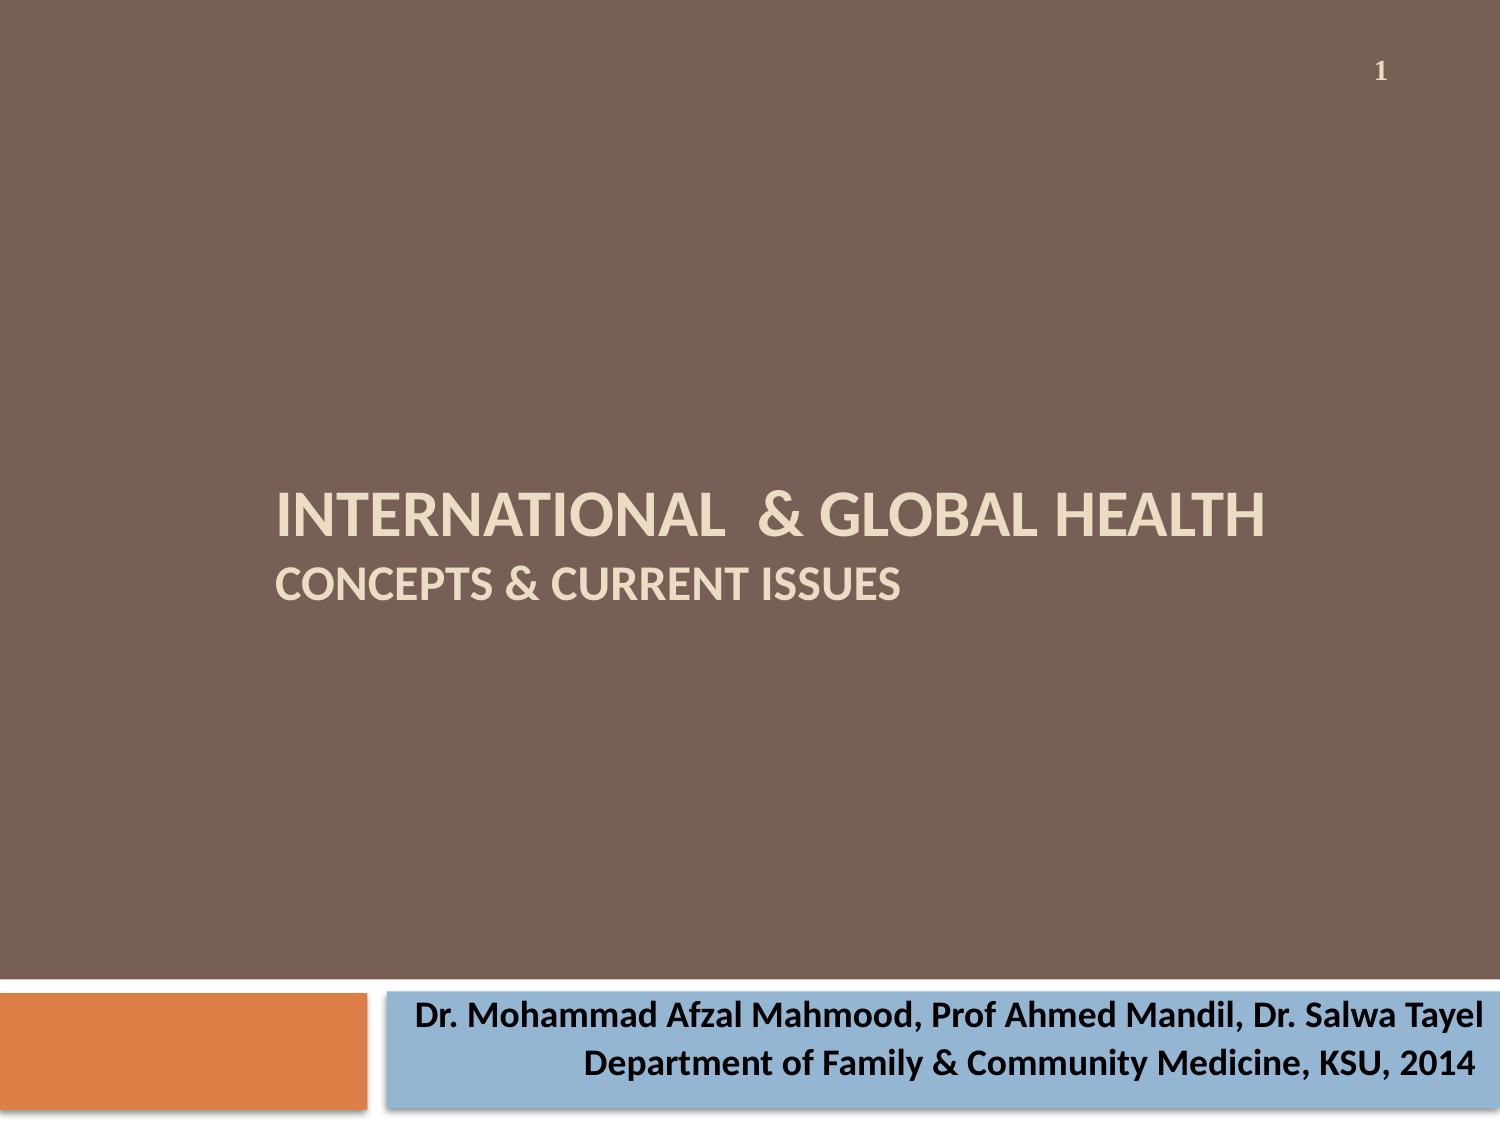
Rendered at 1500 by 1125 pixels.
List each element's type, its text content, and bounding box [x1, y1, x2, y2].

slide_number 1 [1312, 37, 1450, 100]
text_box Dr. Mohammad Afzal Mahmood, Prof Ahmed Mandil, Dr. Salwa Tayel Department of Family & Community Medicine, KSU, 2014 [395, 987, 1500, 1099]
title International & GLOBAL Health CONCEPTS & Current Issues [260, 406, 1409, 618]
